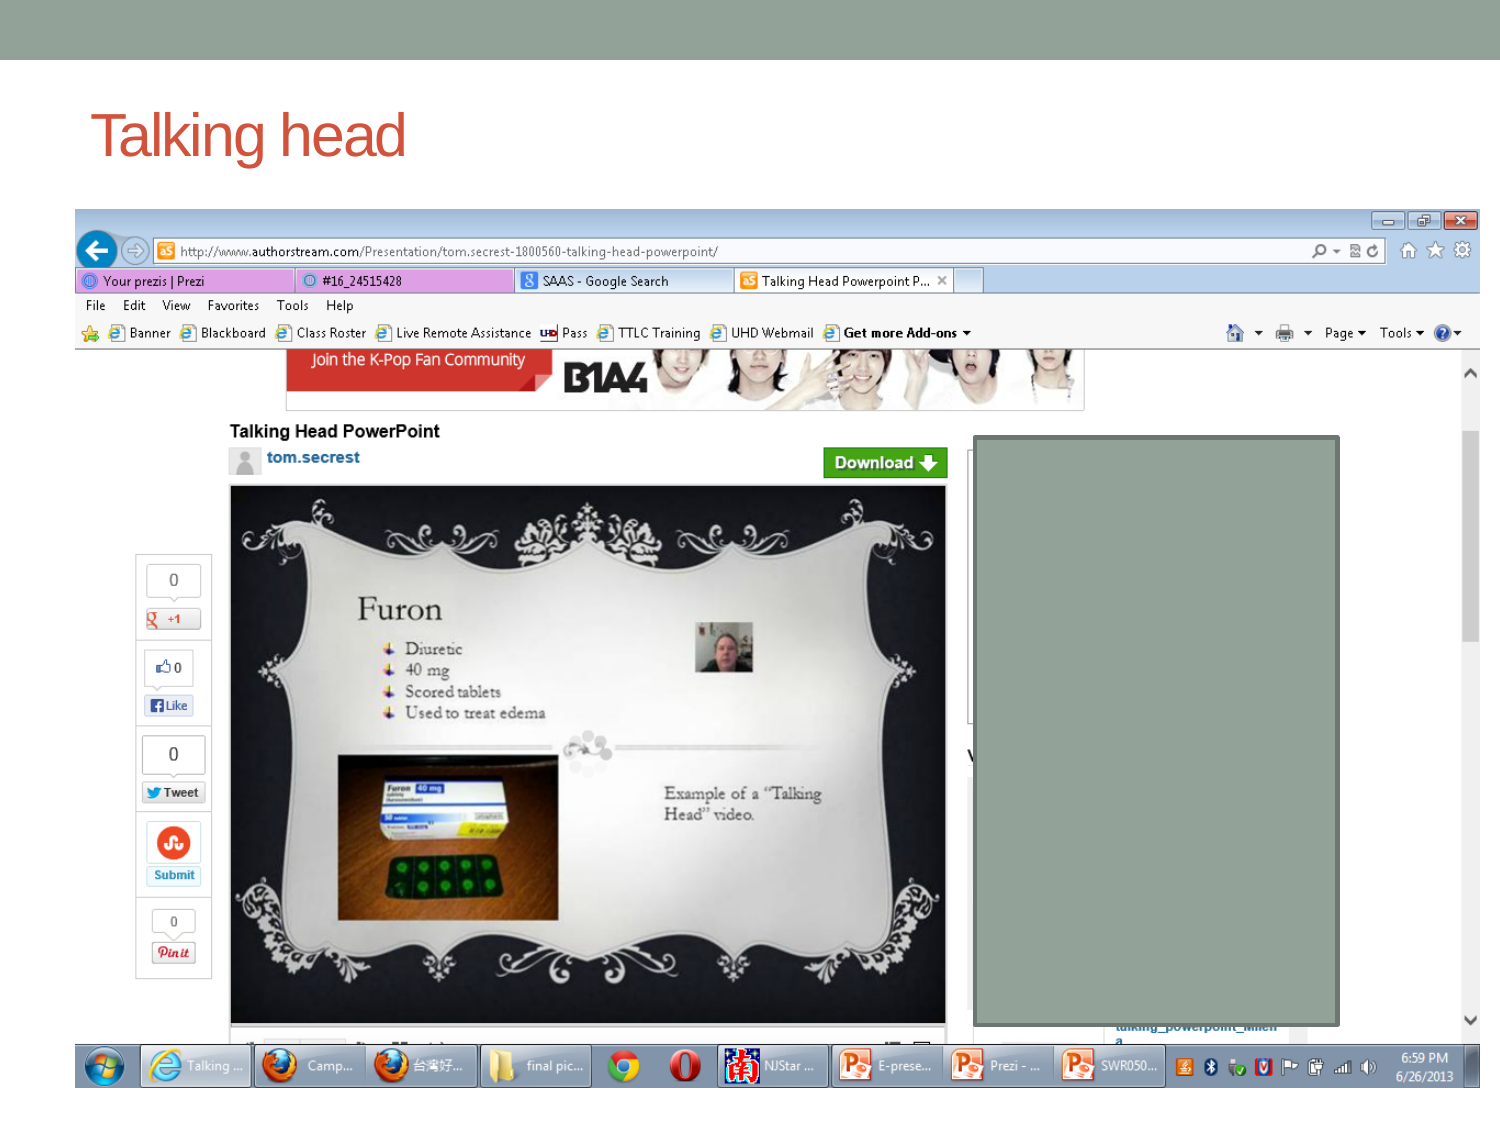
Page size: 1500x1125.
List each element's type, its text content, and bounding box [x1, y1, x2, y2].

picture [74, 209, 1481, 1088]
title Talking head [75, 87, 1425, 208]
